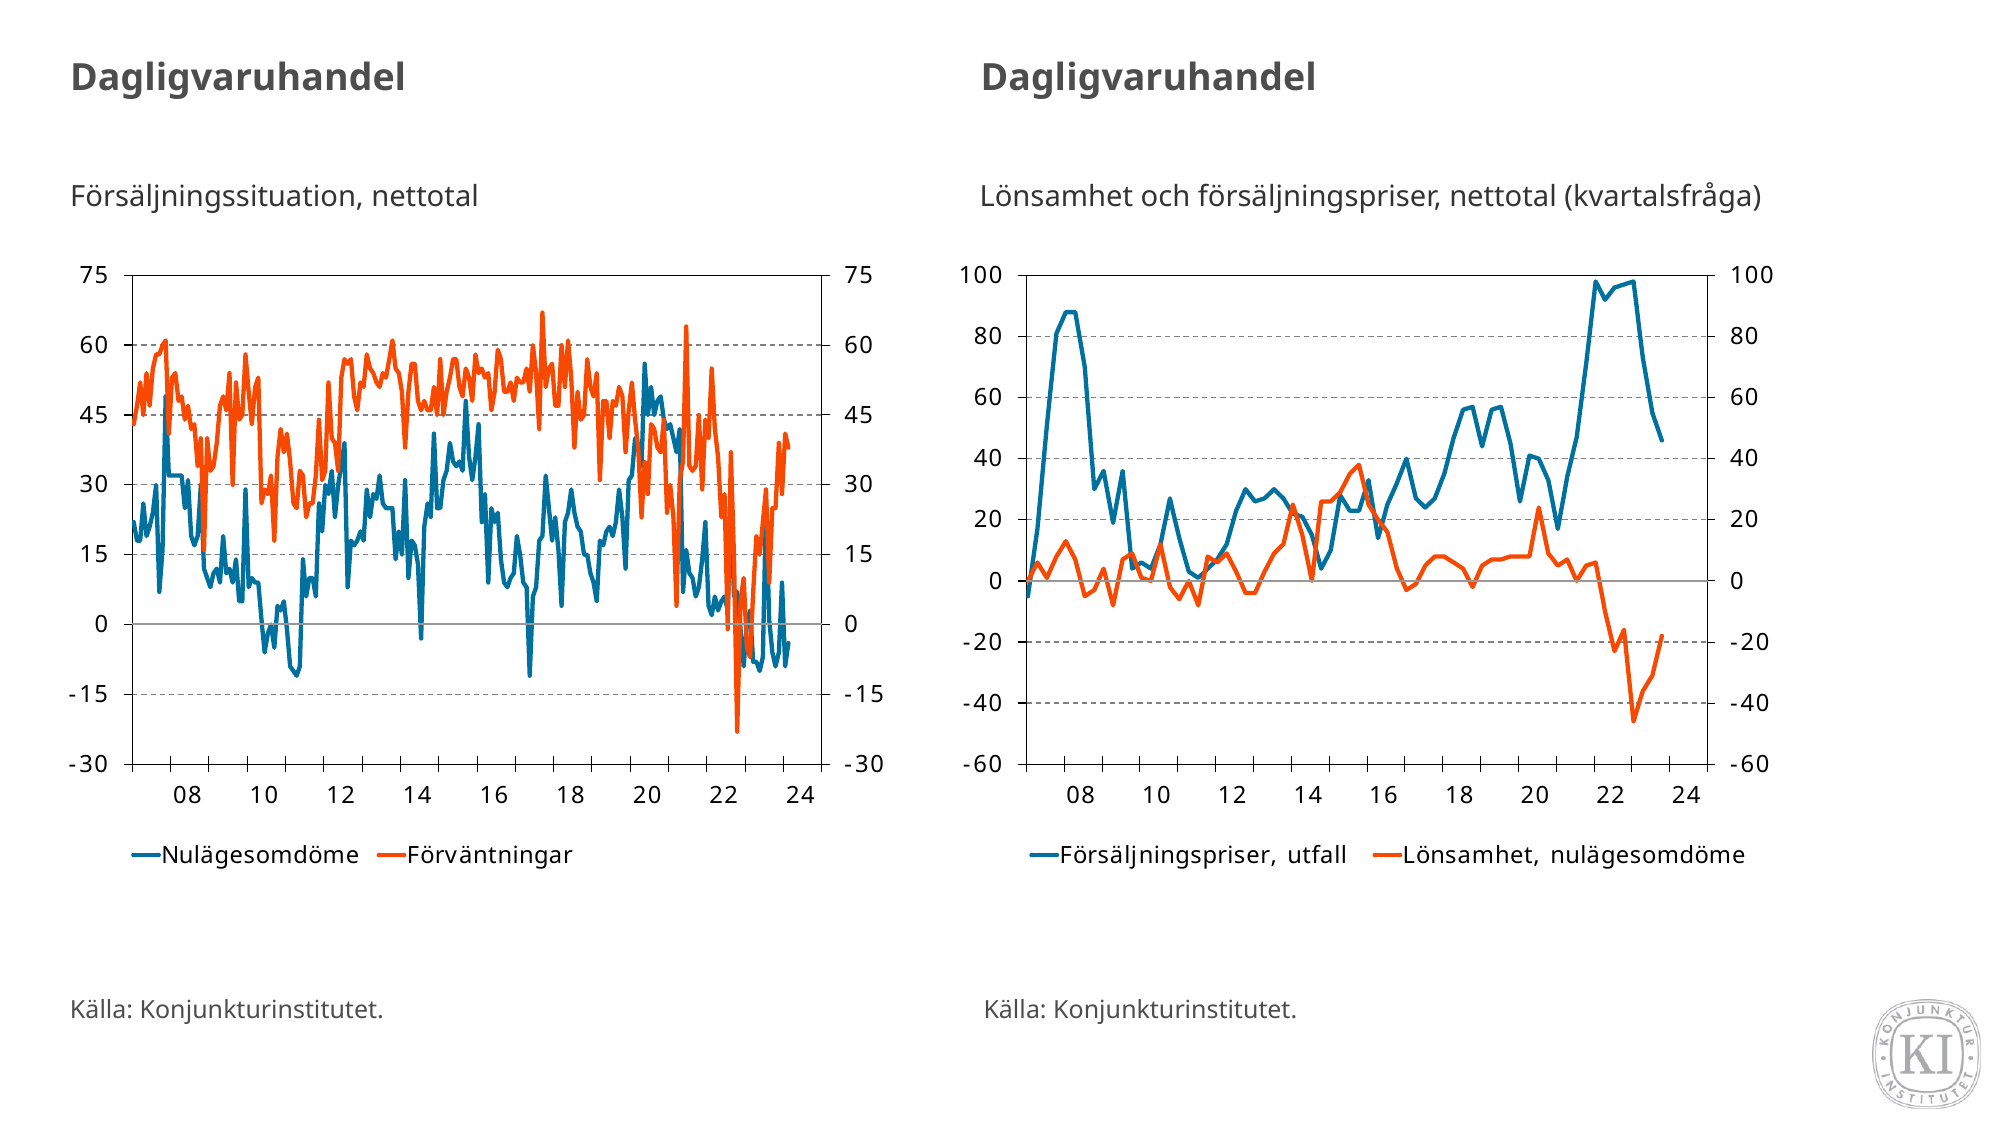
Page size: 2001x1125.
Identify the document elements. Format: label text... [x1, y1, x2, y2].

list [941, 249, 1829, 874]
picture [1872, 999, 1981, 1109]
title Dagligvaruhandel [55, 45, 938, 128]
list Lönsamhet och försäljningspriser, nettotal (kvartalsfråga) [964, 137, 1848, 220]
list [51, 249, 939, 874]
list Försäljningssituation, nettotal [55, 137, 938, 220]
list Dagligvaruhandel [965, 45, 1849, 129]
subtitle Källa: Konjunkturinstitutet. [55, 986, 938, 1105]
list Källa: Konjunkturinstitutet. [968, 986, 1852, 1105]
